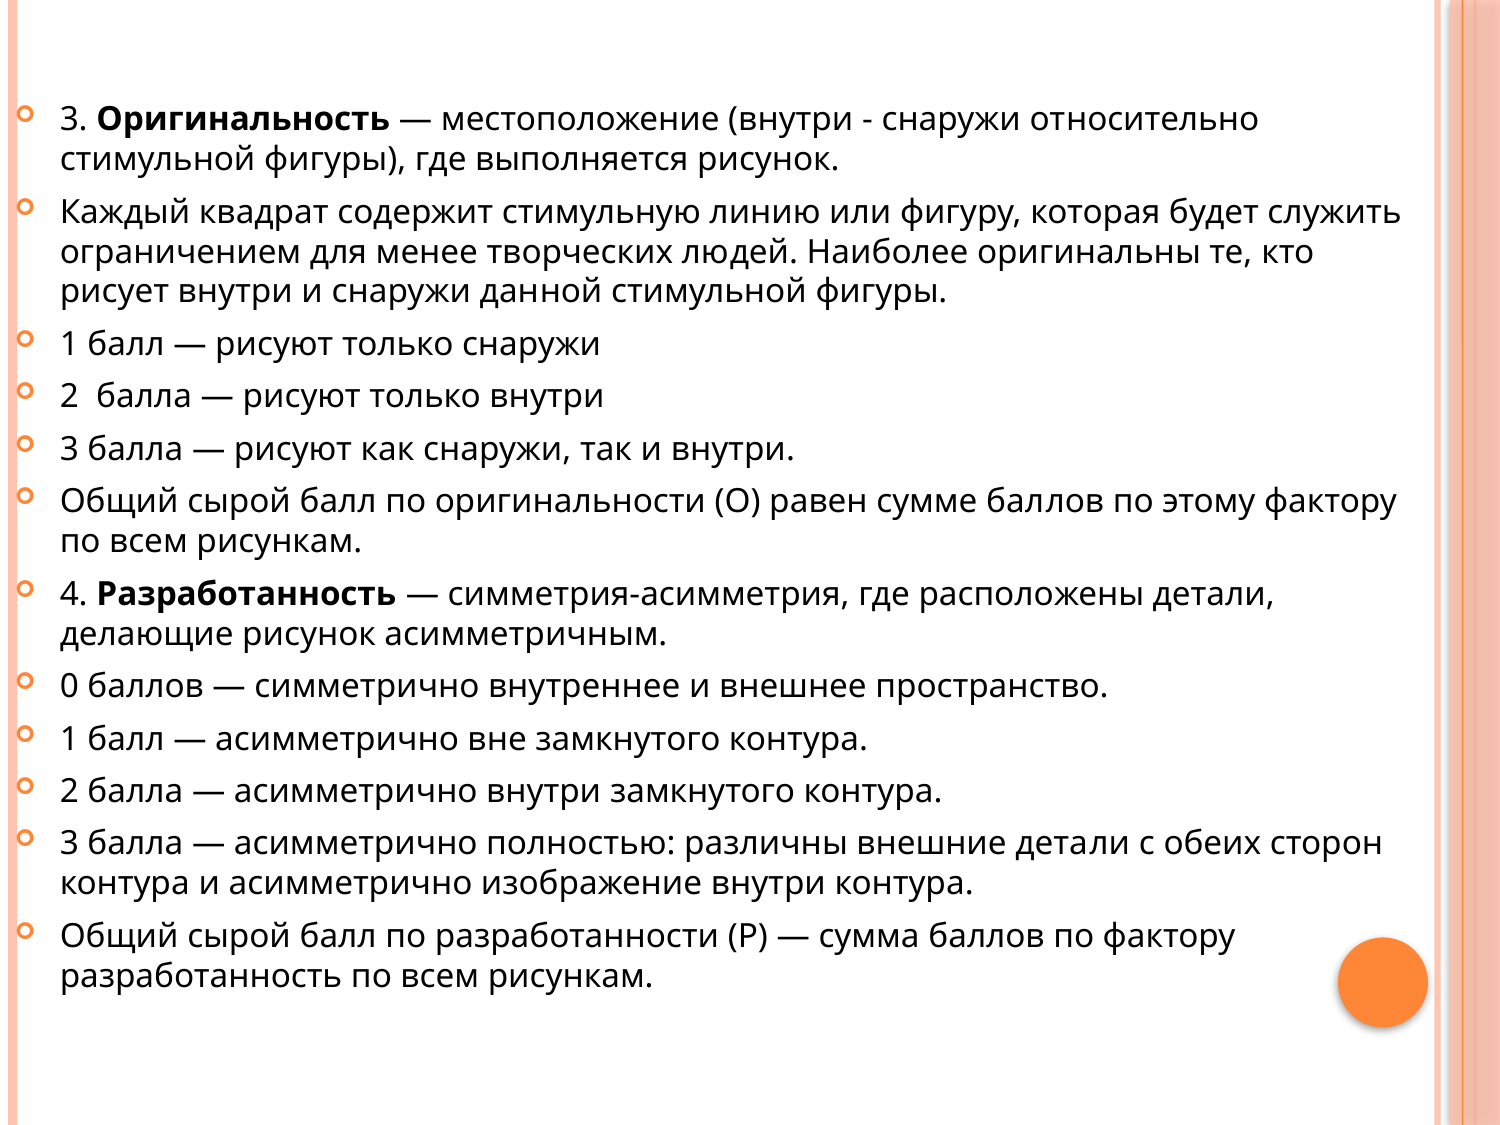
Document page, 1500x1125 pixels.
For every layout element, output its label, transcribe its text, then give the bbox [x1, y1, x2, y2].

list 3. Оригинальность — местоположение (внутри - снаружи от­носительно стимульной фигуры), где выполняется рисунок. Каждый квадрат содержит стимульную линию или фигуру, которая будет служить ограничением для менее творческих лю­дей. Наиболее оригинальны те, кто рисует внутри и снаружи дан­ной стимульной фигуры. 1 балл — рисуют только снаружи 2 балла — рисуют только внутри 3 балла — рисуют как снаружи, так и внутри. Общий сырой балл по оригинальности (О) равен сумме бал­лов по этому фактору по всем рисункам. 4. Разработанность — симметрия-асимметрия, где располо­жены детали, делающие рисунок асимметричным. 0 баллов — симметрично внутреннее и внешнее пространство. 1 балл — асимметрично вне замкнутого контура. 2 балла — асимметрично внутри замкнутого контура. 3 балла — асимметрично полностью: различны внешние дета­ли с обеих сторон контура и асимметрично изображение внутри контура. Общий сырой балл по разработанности (Р) — сумма баллов по фактору разработанность по всем рисункам. [0, 90, 1424, 1062]
